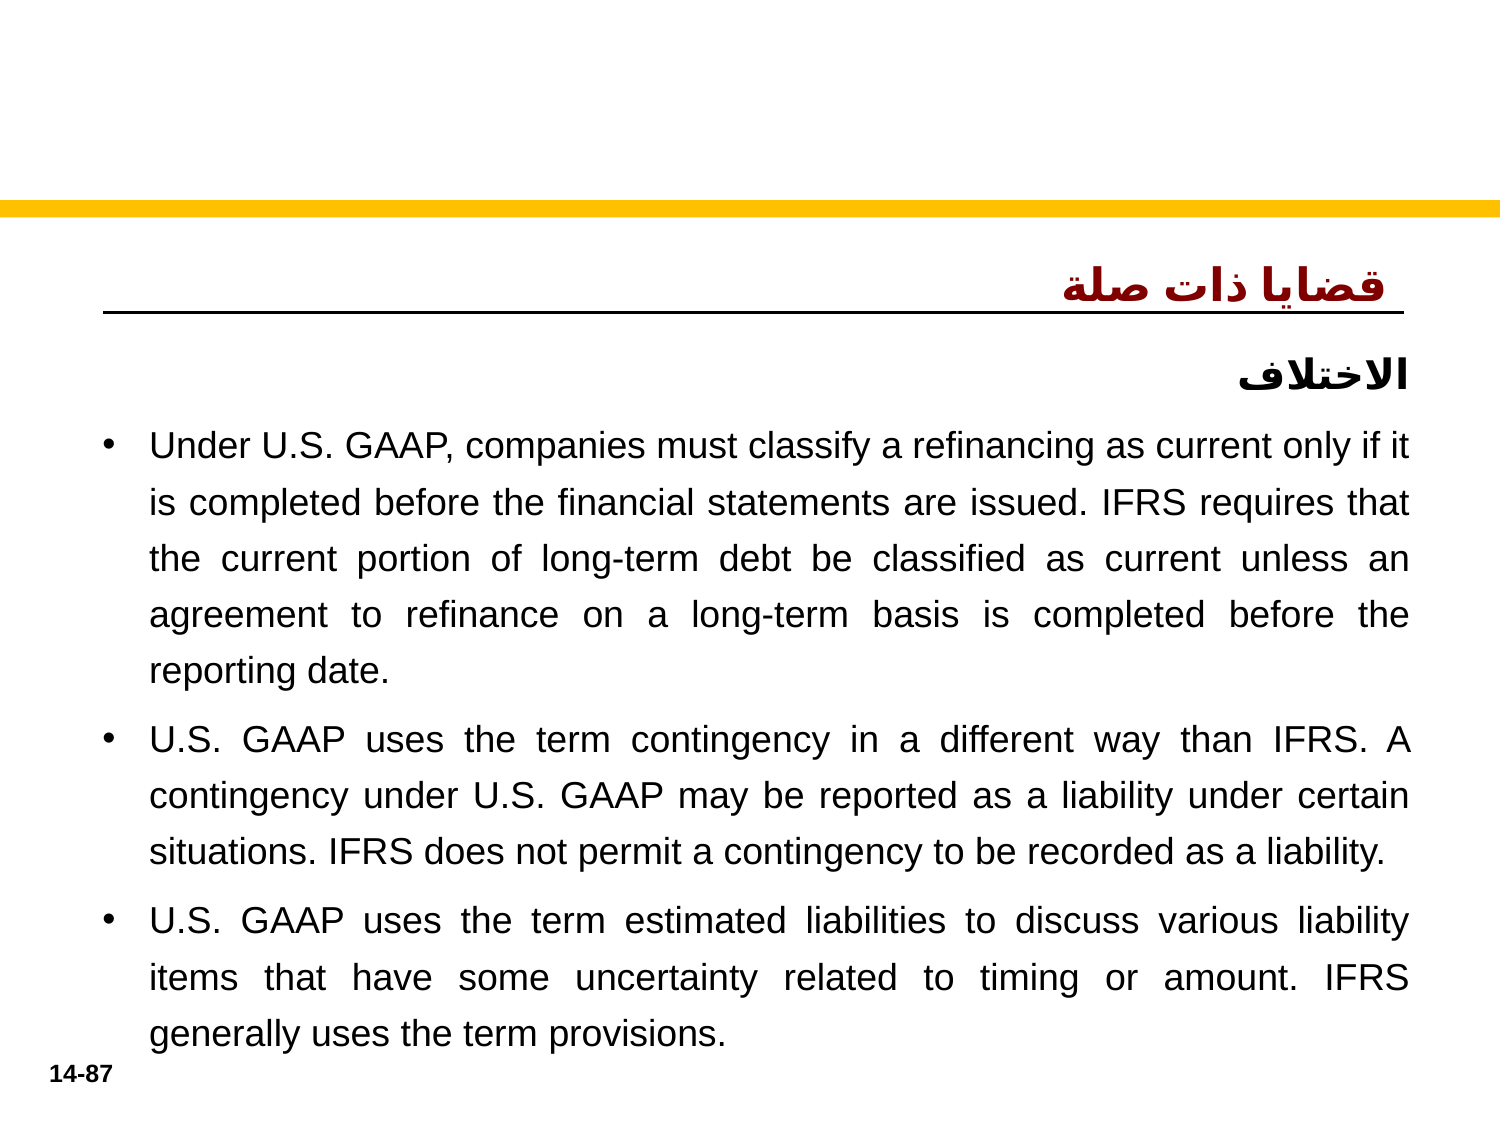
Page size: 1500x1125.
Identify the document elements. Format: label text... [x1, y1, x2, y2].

text_box قضايا ذات صلة [87, 248, 1403, 318]
picture [0, 0, 1500, 216]
text_box الاختلاف Under U.S. GAAP, companies must classify a refinancing as current only if it is completed before the financial statements are issued. IFRS requires that the current portion of long-term debt be classified as current unless an agreement to refinance on a long-term basis is completed before the reporting date. U.S. GAAP uses the term contingency in a different way than IFRS. A contingency under U.S. GAAP may be reported as a liability under certain situations. IFRS does not permit a contingency to be recorded as a liability. U.S. GAAP uses the term estimated liabilities to discuss various liability items that have some uncertainty related to timing or amount. IFRS generally uses the term provisions. [87, 327, 1425, 1061]
